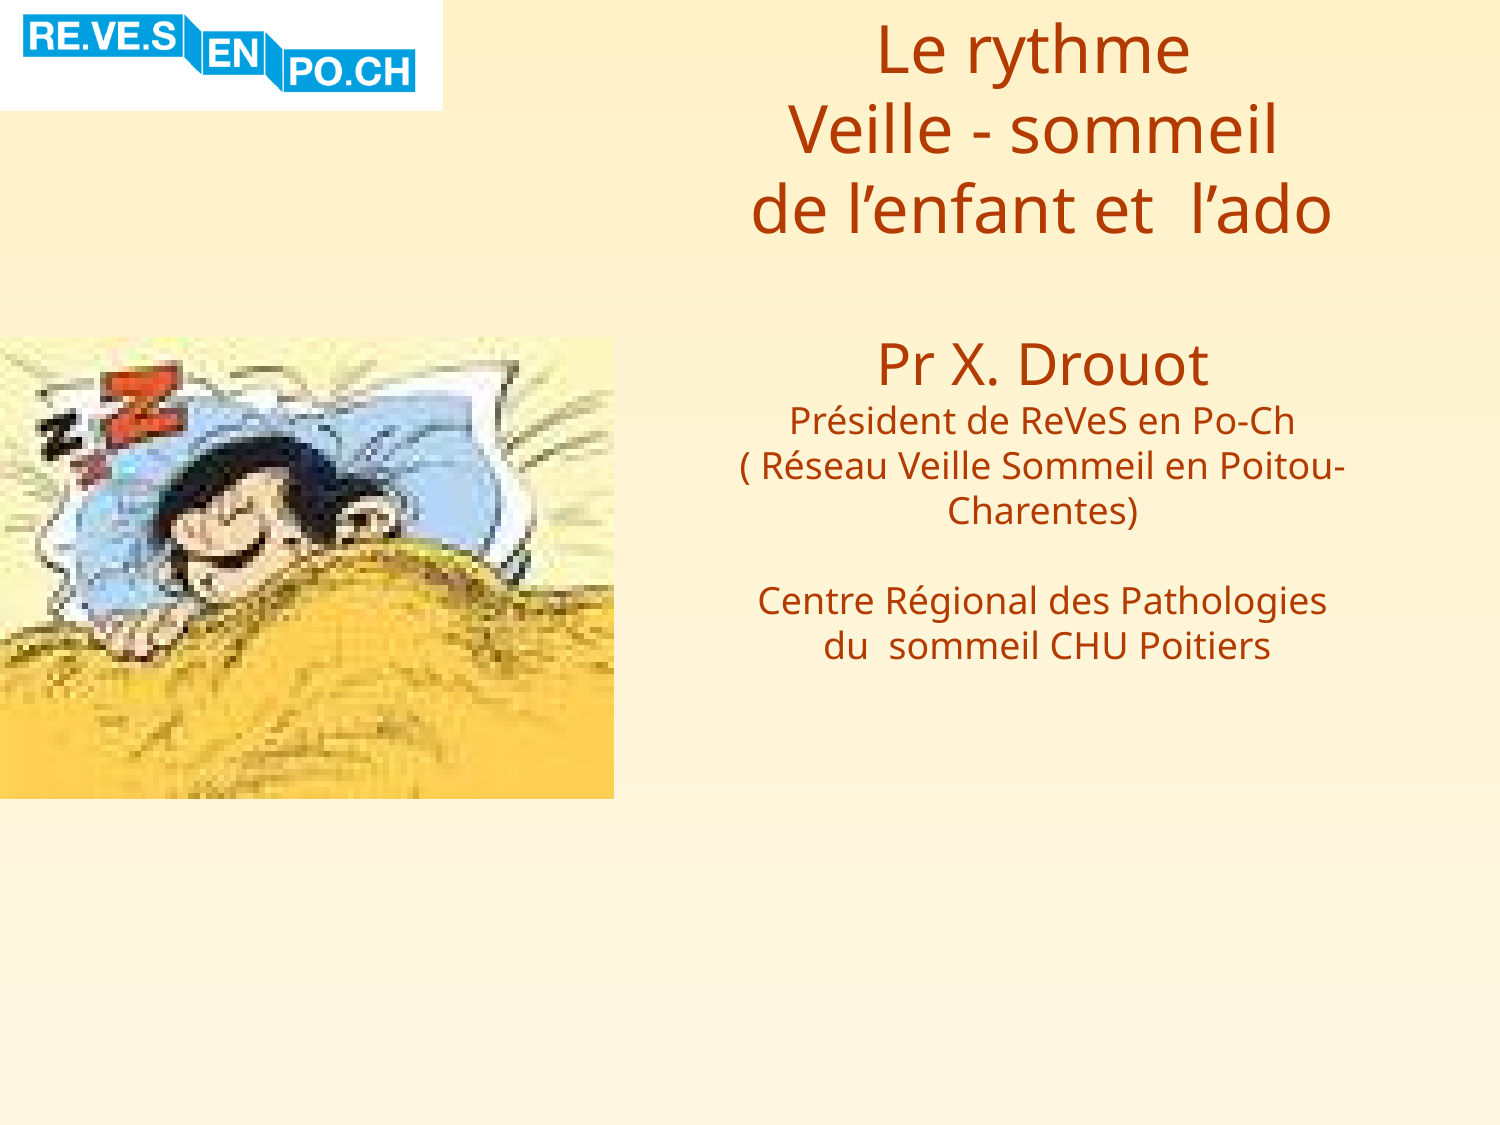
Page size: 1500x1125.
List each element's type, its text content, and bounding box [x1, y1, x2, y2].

picture [0, 0, 443, 111]
text_box Le rythme Veille - sommeil de l’enfant et l’ado Pr X. Drouot Président de ReVeS en Po-Ch ( Réseau Veille Sommeil en Poitou-Charentes) Centre Régional des Pathologies du sommeil CHU Poitiers [655, 0, 1431, 1125]
picture [0, 337, 614, 799]
